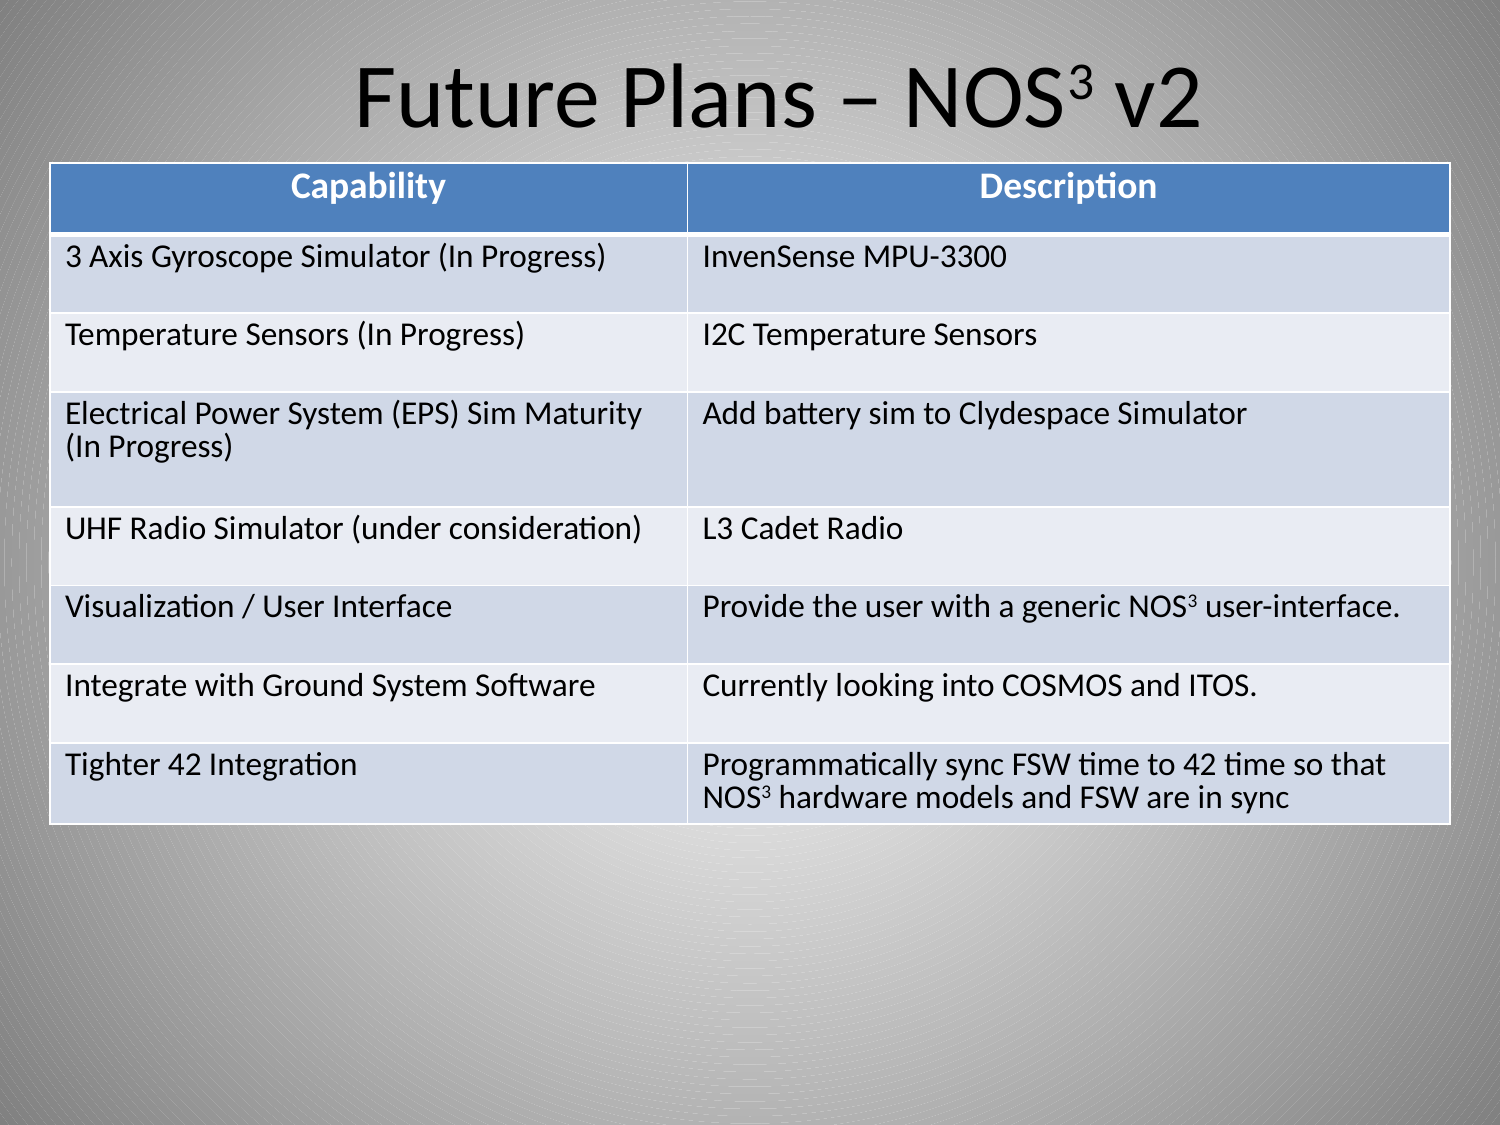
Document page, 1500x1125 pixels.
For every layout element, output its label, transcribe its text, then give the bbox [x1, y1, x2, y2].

table_cell UHF Radio Simulator (under consideration) [51, 508, 687, 585]
table_cell Add battery sim to Clydespace Simulator [688, 393, 1449, 506]
table_cell Programmatically sync FSW time to 42 time so that NOS3 hardware models and FSW are in sync [688, 744, 1449, 823]
table_header Description [688, 164, 1449, 232]
table_cell 3 Axis Gyroscope Simulator (In Progress) [51, 237, 687, 312]
table_cell L3 Cadet Radio [688, 508, 1449, 585]
table_cell Temperature Sensors (In Progress) [51, 314, 687, 391]
table_cell InvenSense MPU-3300 [688, 237, 1449, 312]
table_header Capability [51, 164, 687, 232]
table_cell Visualization / User Interface [51, 586, 687, 663]
table_cell Provide the user with a generic NOS3 user-interface. [688, 586, 1449, 663]
table_cell I2C Temperature Sensors [688, 314, 1449, 391]
table_cell Electrical Power System (EPS) Sim Maturity (In Progress) [51, 393, 687, 506]
table_cell Integrate with Ground System Software [51, 665, 687, 742]
table_cell Currently looking into COSMOS and ITOS. [688, 665, 1449, 742]
text_box Future Plans – NOS3 v2 [166, 28, 1392, 162]
table_cell Tighter 42 Integration [51, 744, 687, 823]
